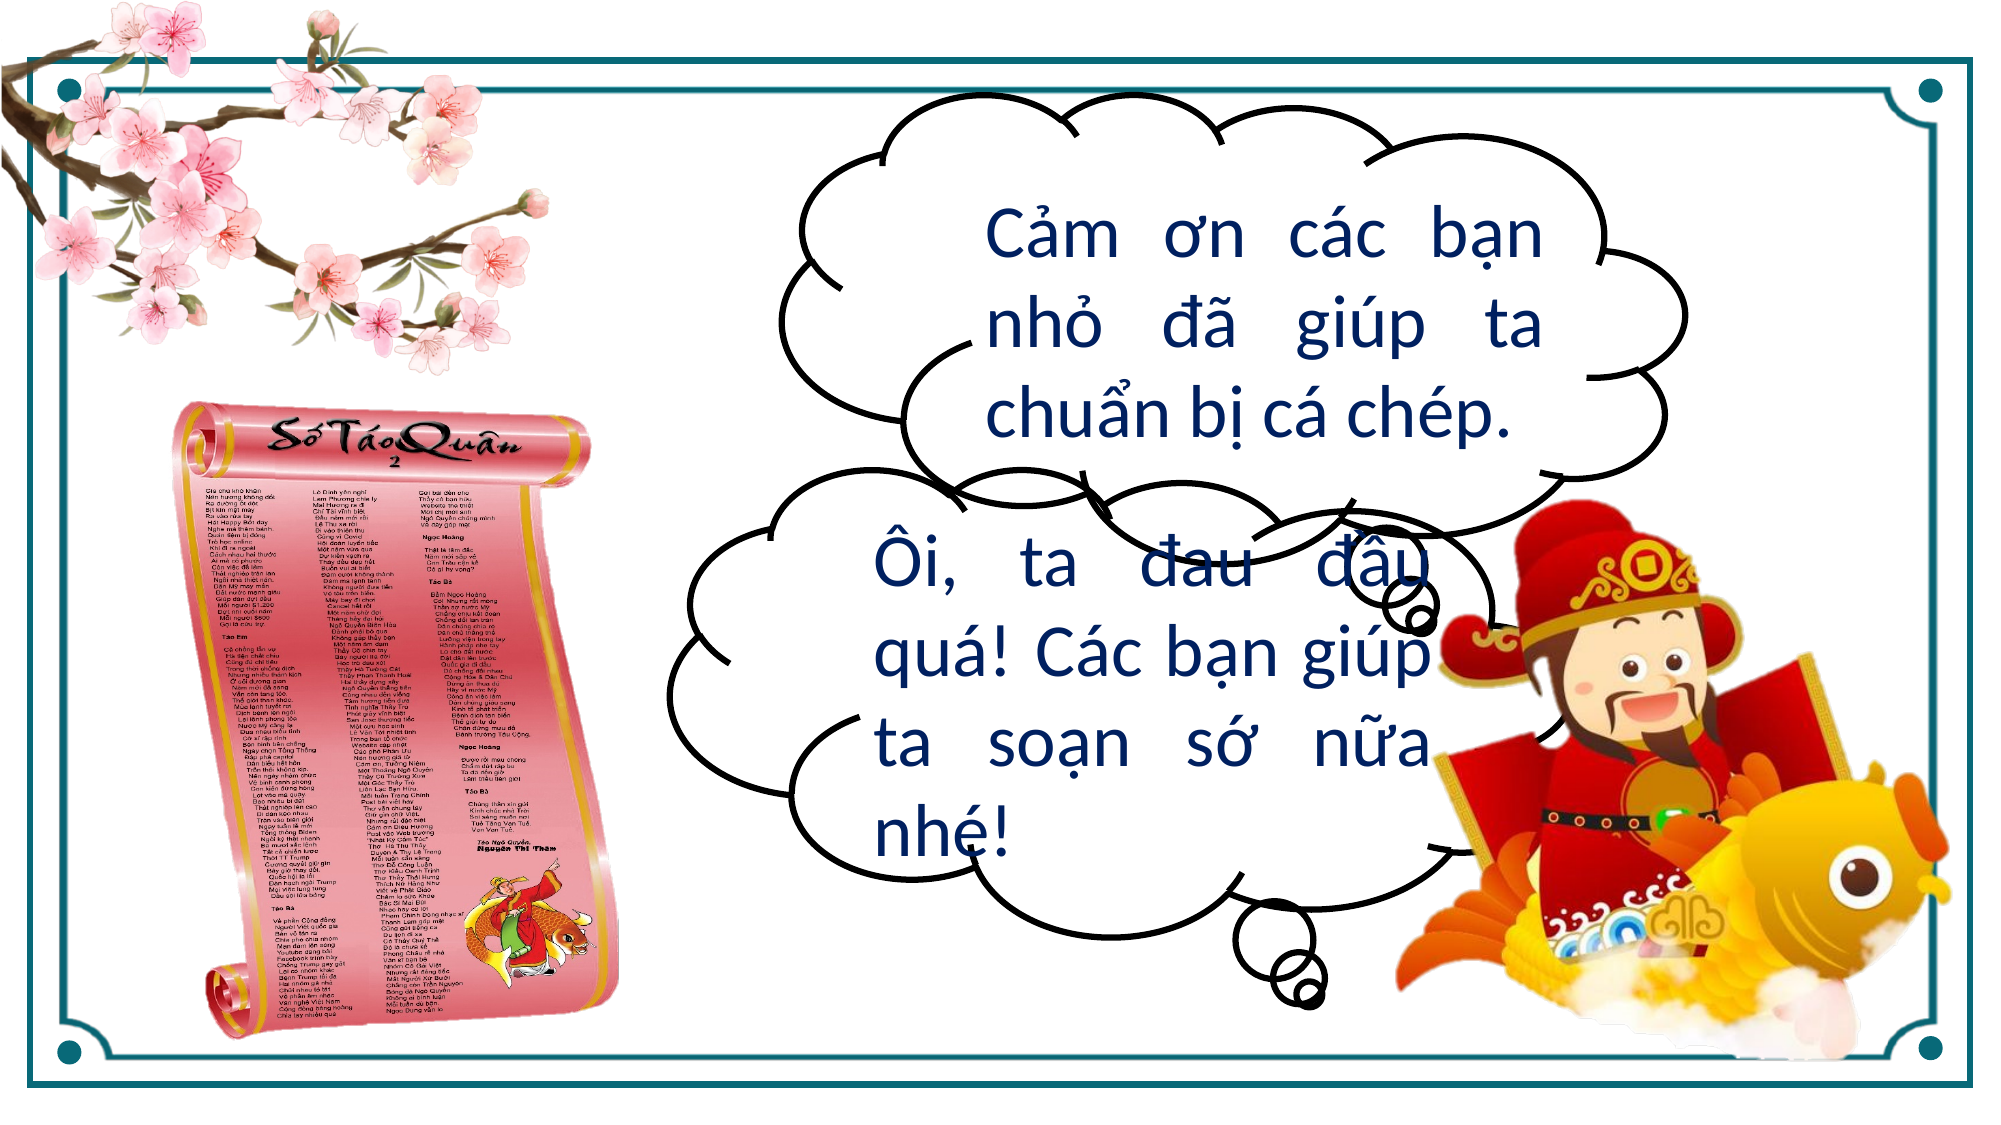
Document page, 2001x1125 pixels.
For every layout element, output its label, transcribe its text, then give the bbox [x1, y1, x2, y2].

text_box Ôi, ta đau đầu quá! Các bạn giúp ta soạn sớ nữa nhé! [669, 470, 1232, 938]
picture [0, 0, 2000, 1125]
text_box Cảm ơn các bạn nhỏ đã giúp ta chuẩn bị cá chép. [781, 95, 1232, 504]
